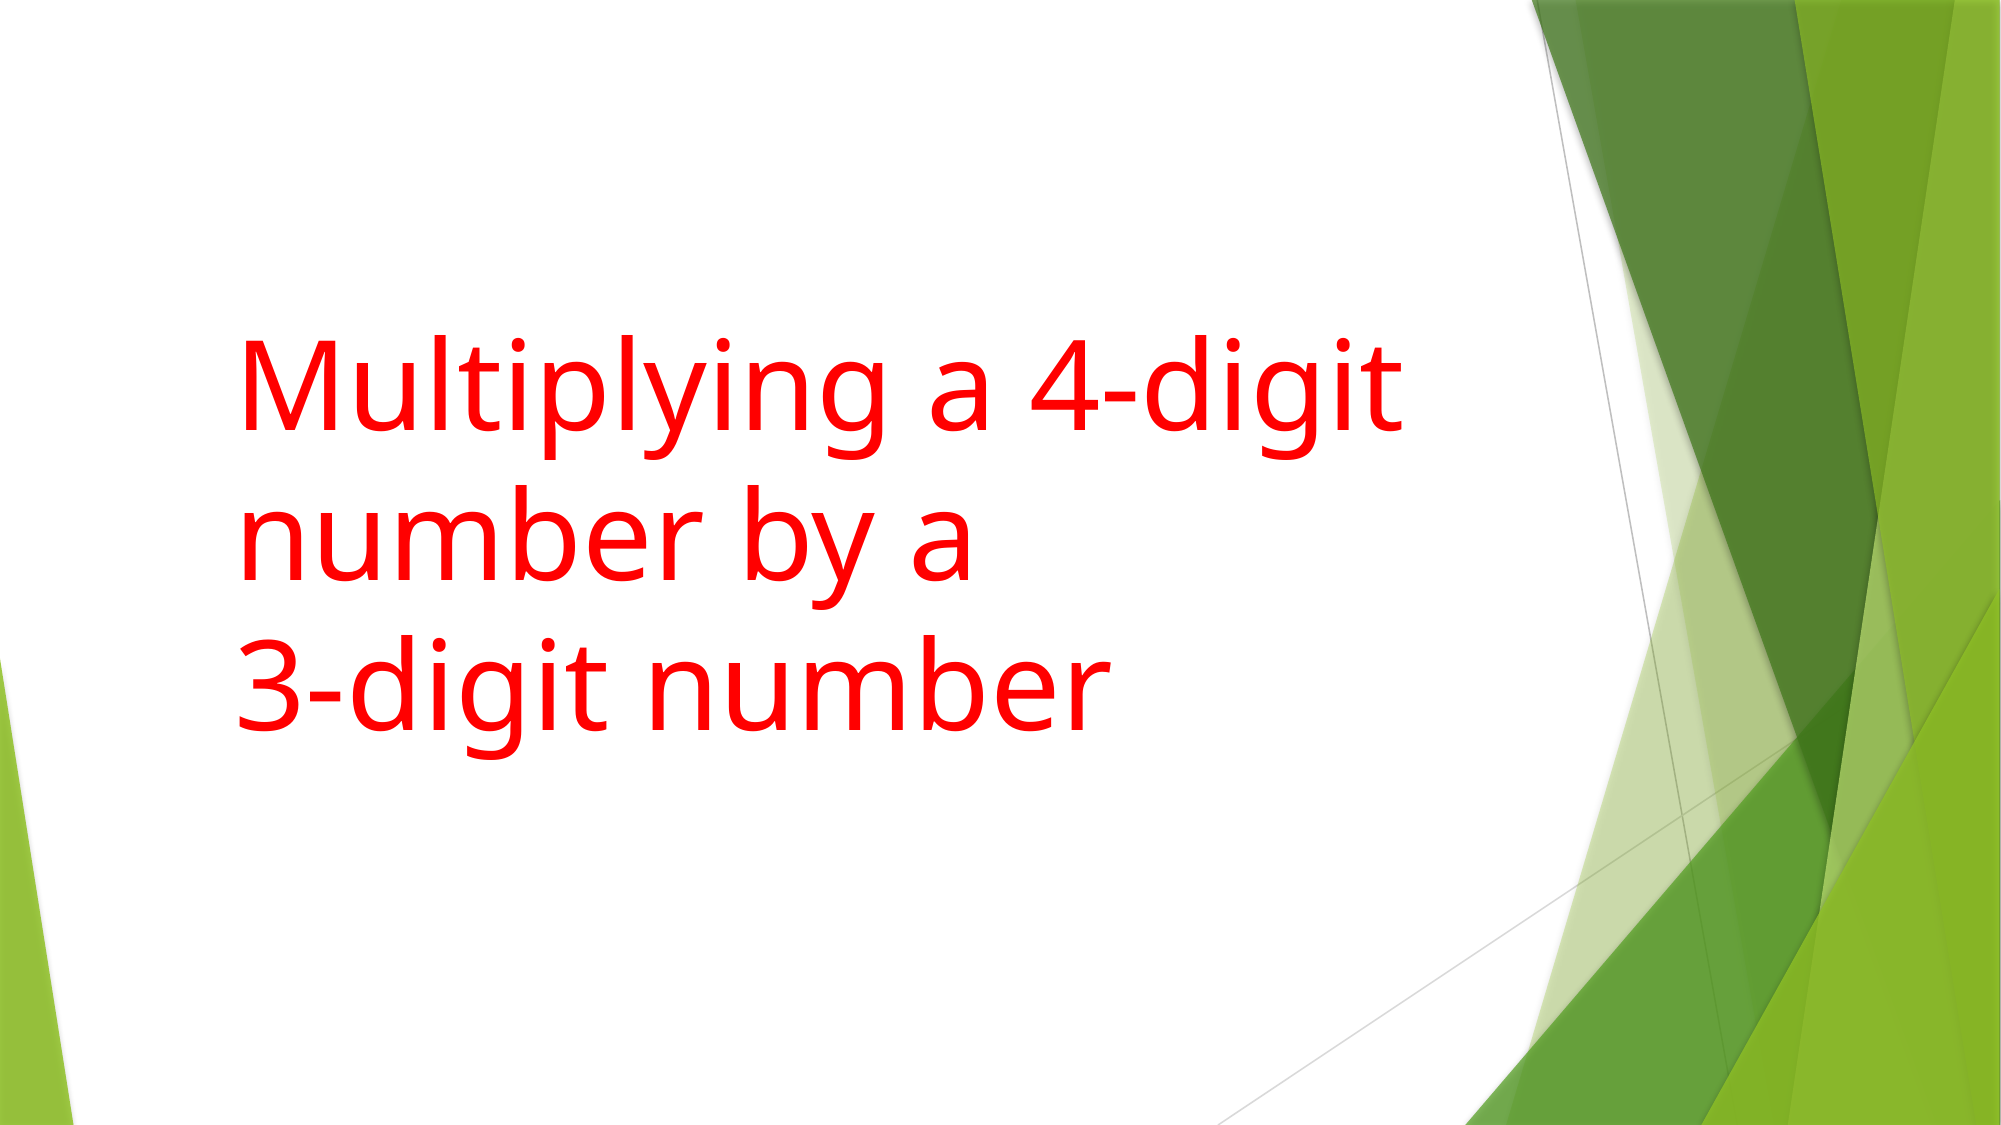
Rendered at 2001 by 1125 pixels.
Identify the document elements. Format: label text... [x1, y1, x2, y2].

text_box Multiplying a 4-digit number by a 3-digit number [219, 297, 1635, 763]
